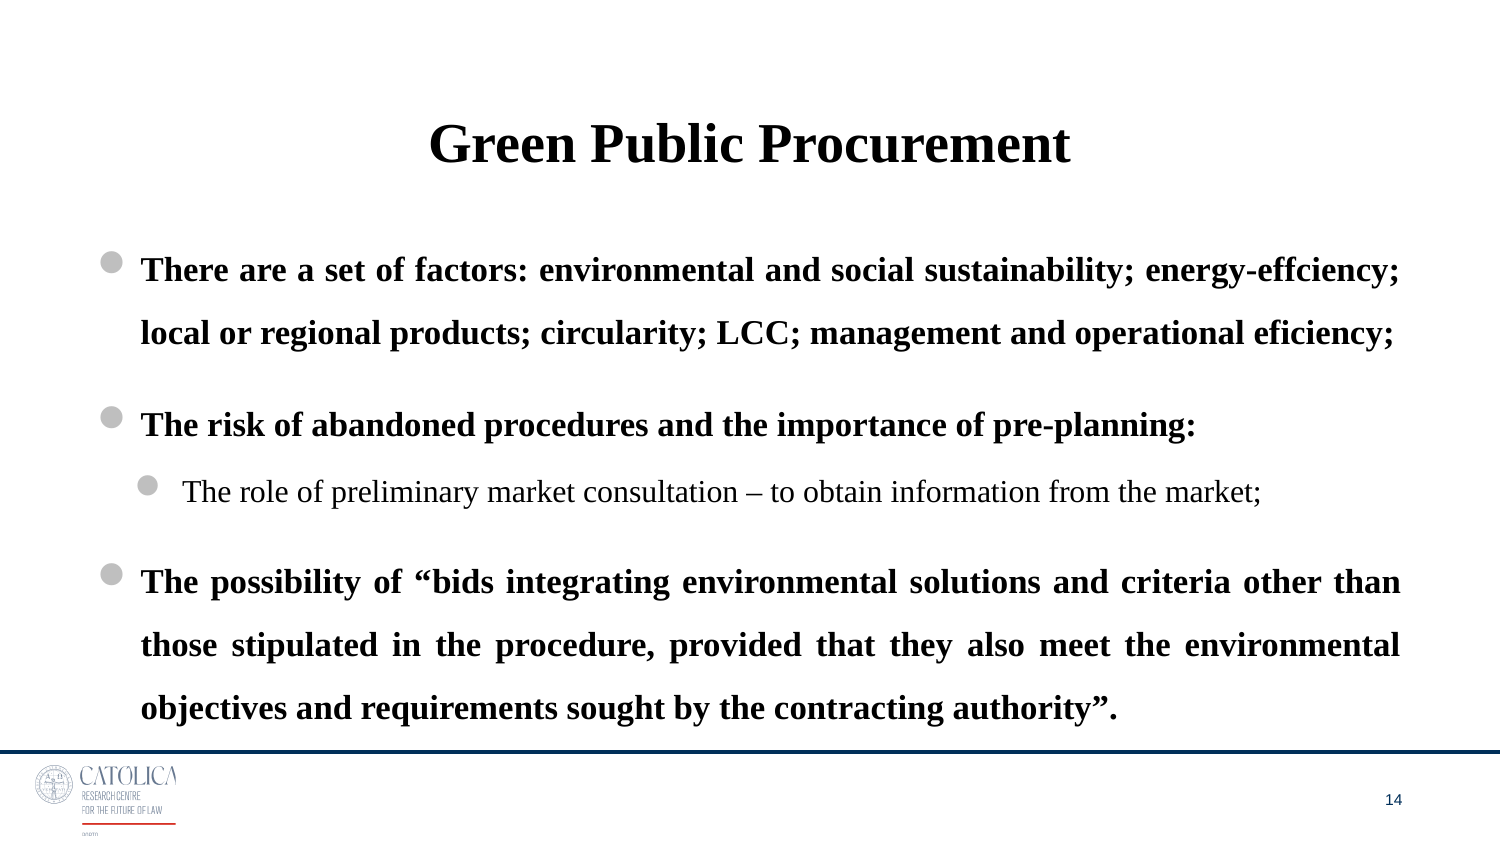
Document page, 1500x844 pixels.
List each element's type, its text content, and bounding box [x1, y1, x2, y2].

slide_number 14 [1343, 786, 1403, 813]
list There are a set of factors: environmental and social sustainability; energy-effciency; local or regional products; circularity; LCC; management and operational eficiency; The risk of abandoned procedures and the importance of pre-planning: The role of preliminary market consultation – to obtain information from the market; The possibility of “bids integrating environmental solutions and criteria other than those stipulated in the procedure, provided that they also meet the environmental objectives and requirements sought by the contracting authority”. [97, 221, 1403, 731]
title Green Public Procurement [97, 73, 1403, 206]
